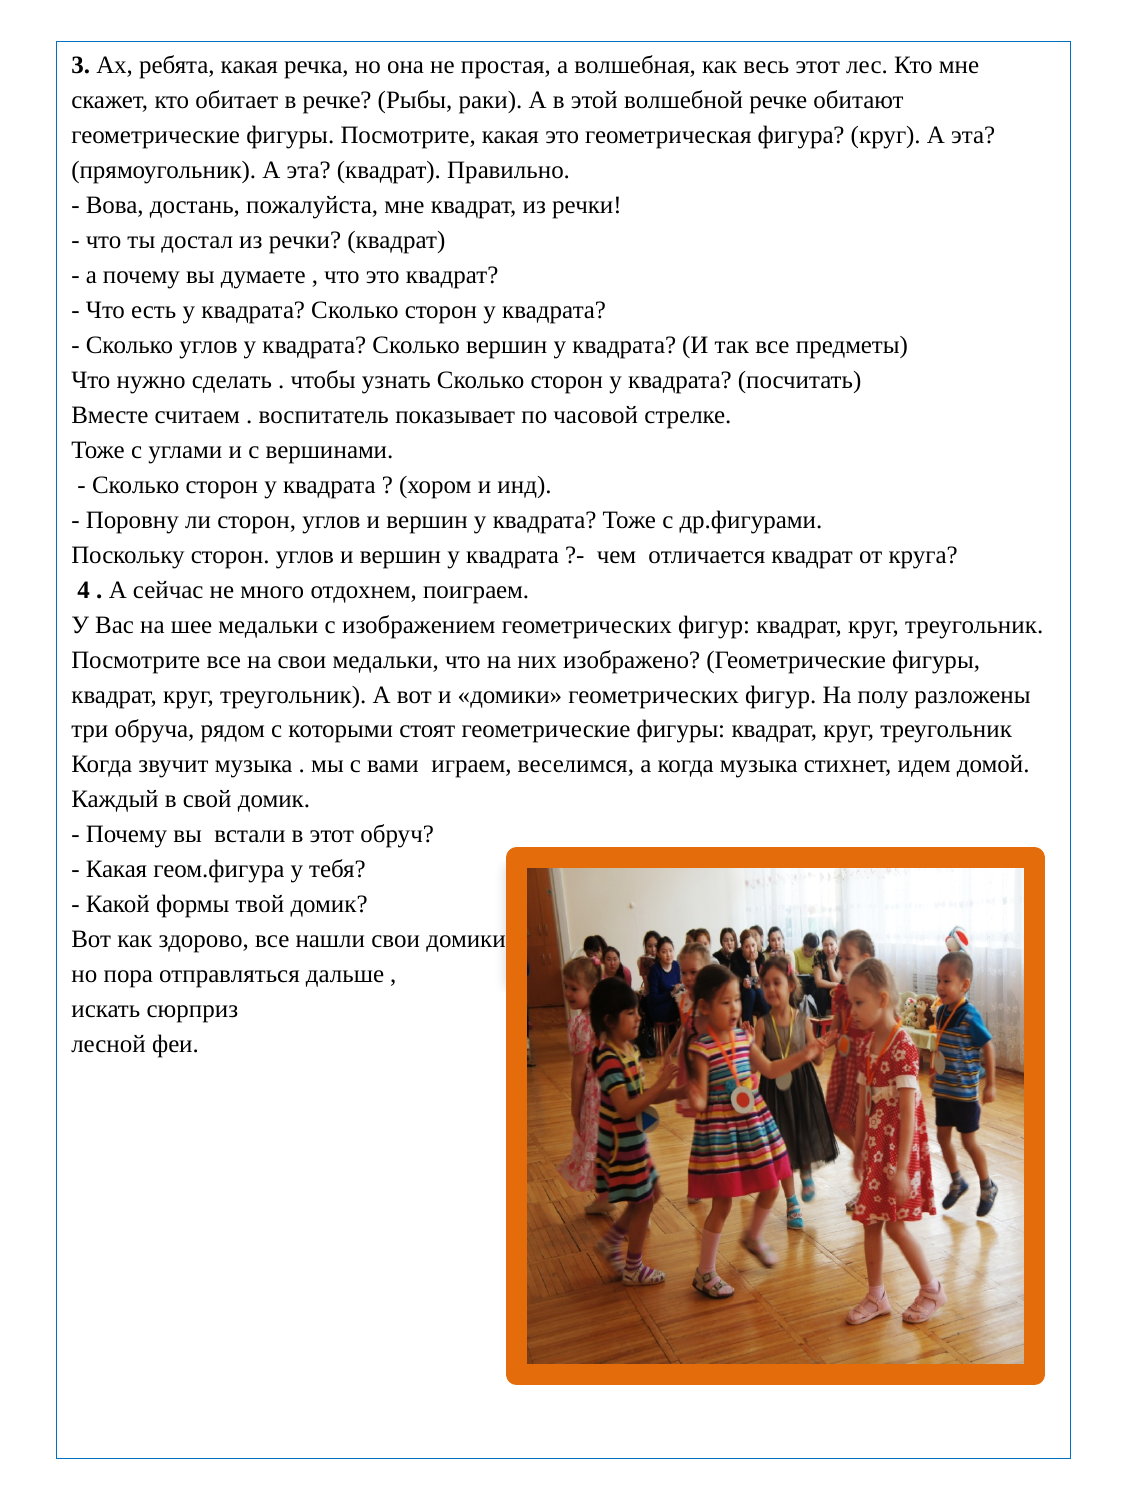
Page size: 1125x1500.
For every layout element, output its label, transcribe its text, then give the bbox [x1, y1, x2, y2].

list 3. Ах, ребята, какая речка, но она не простая, а волшебная, как весь этот лес. Кто мне скажет, кто обитает в речке? (Рыбы, раки). А в этой волшебной речке обитают геометрические фигуры. Посмотрите, какая это геометрическая фигура? (круг). А эта? (прямоугольник). А эта? (квадрат). Правильно. - Вова, достань, пожалуйста, мне квадрат, из речки! - что ты достал из речки? (квадрат) - а почему вы думаете , что это квадрат? - Что есть у квадрата? Сколько сторон у квадрата? - Сколько углов у квадрата? Сколько вершин у квадрата? (И так все предметы) Что нужно сделать . чтобы узнать Сколько сторон у квадрата? (посчитать) Вместе считаем . воспитатель показывает по часовой стрелке. Тоже с углами и с вершинами. - Сколько сторон у квадрата ? (хором и инд). - Поровну ли сторон, углов и вершин у квадрата? Тоже с др.фигурами. Поскольку сторон. углов и вершин у квадрата ?- чем отличается квадрат от круга? 4 . А сейчас не много отдохнем, поиграем. У Вас на шее медальки с изображением геометрических фигур: квадрат, круг, треугольник. Посмотрите все на свои медальки, что на них изображено? (Геометрические фигуры, квадрат, круг, треугольник). А вот и «домики» геометрических фигур. На полу разложены три обруча, рядом с которыми стоят геометрические фигуры: квадрат, круг, треугольник Когда звучит музыка . мы с вами играем, веселимся, а когда музыка стихнет, идем домой. Каждый в свой домик. - Почему вы встали в этот обруч? - Какая геом.фигура у тебя? - Какой формы твой домик? Вот как здорово, все нашли свои домики, но пора отправляться дальше , искать сюрприз лесной феи. [56, 41, 1071, 1459]
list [526, 867, 1025, 1365]
